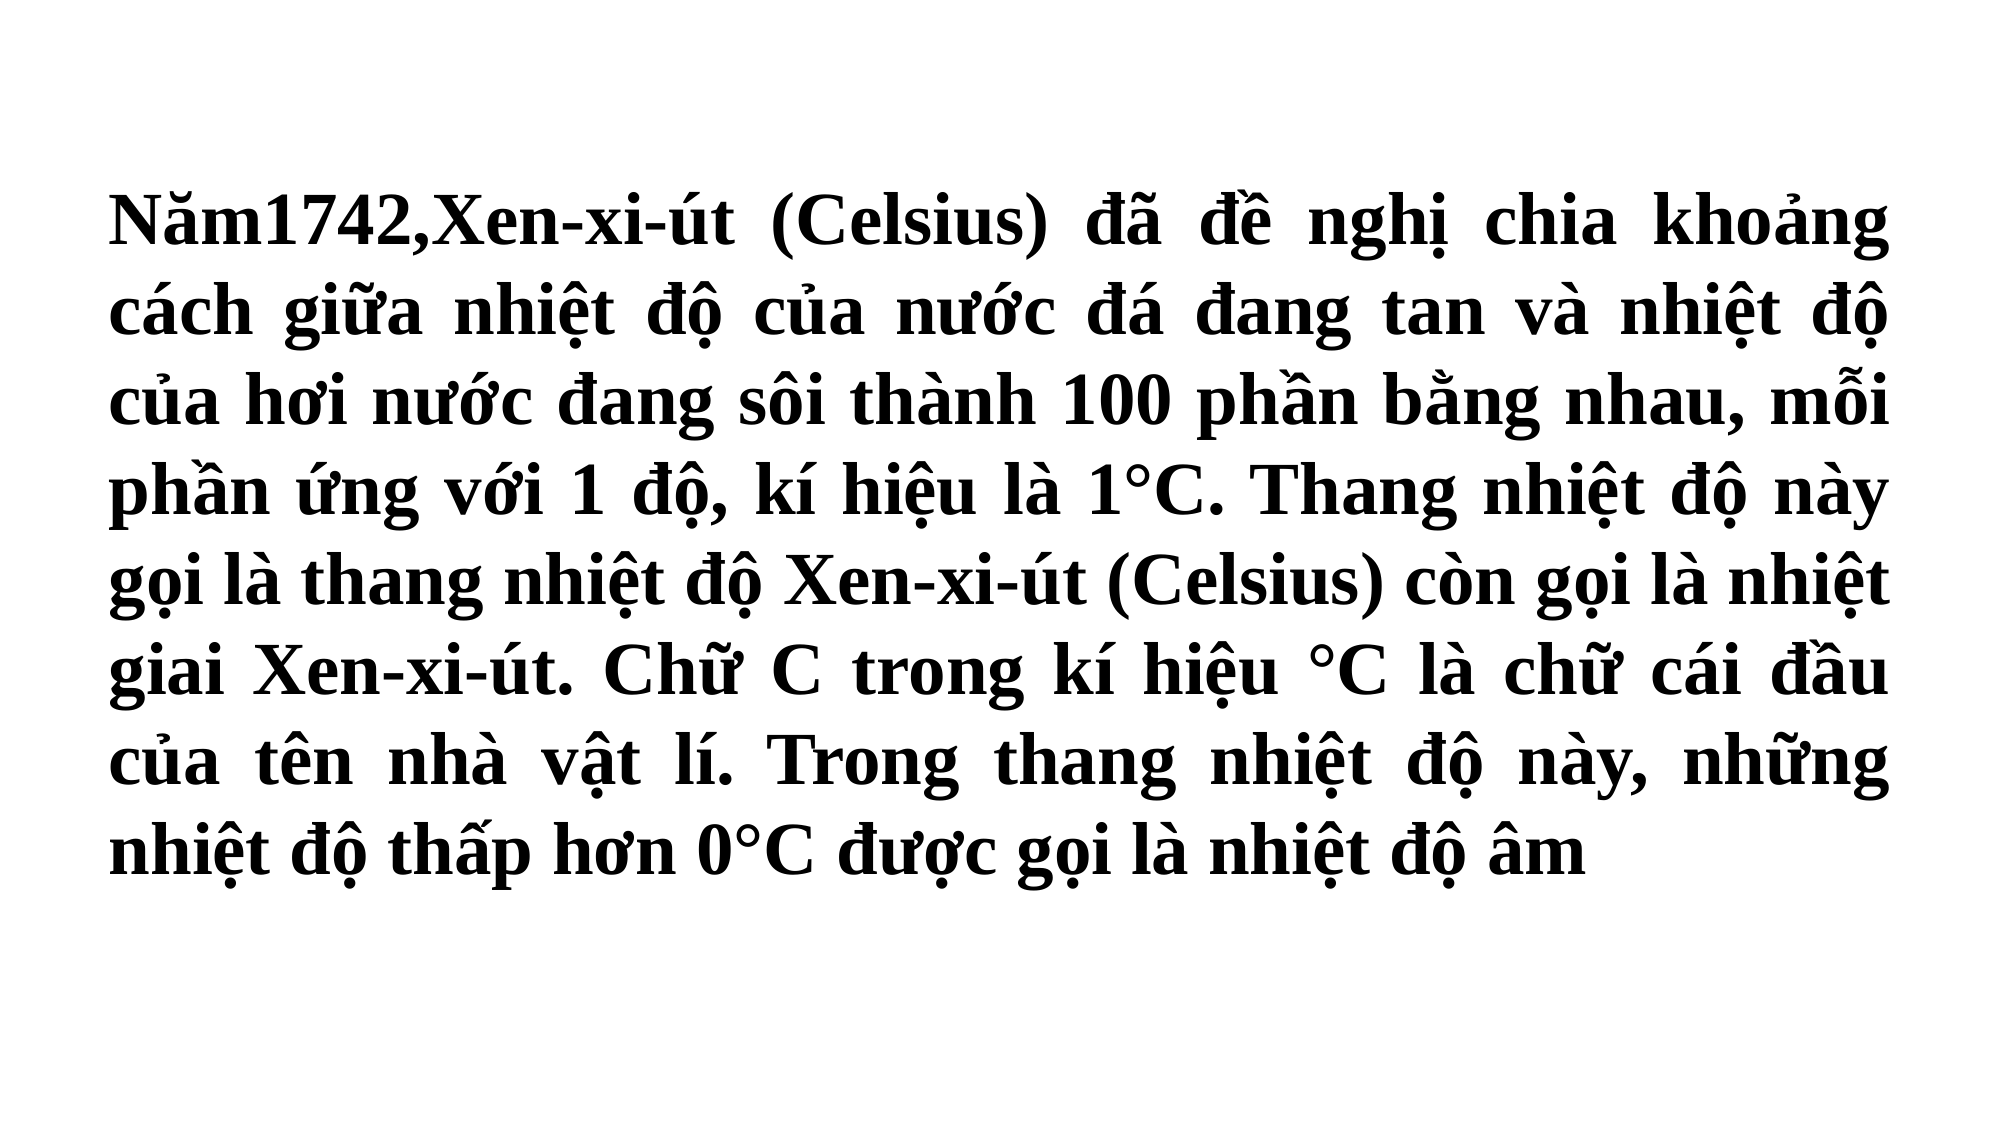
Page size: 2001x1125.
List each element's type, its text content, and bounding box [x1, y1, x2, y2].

text_box Năm1742,Xen-xi-út (Celsius) đã đề nghị chia khoảng cách giữa nhiệt độ của nước đá đang tan và nhiệt độ của hơi nước đang sôi thành 100 phần bằng nhau, mỗi phần ứng với 1 độ, kí hiệu là 1°C. Thang nhiệt độ này gọi là thang nhiệt độ Xen-xi-út (Celsius) còn gọi là nhiệt giai Xen-xi-út. Chữ C trong kí hiệu °C là chữ cái đầu của tên nhà vật lí. Trong thang nhiệt độ này, những nhiệt độ thấp hơn 0°C được gọi là nhiệt độ âm [93, 162, 1907, 898]
